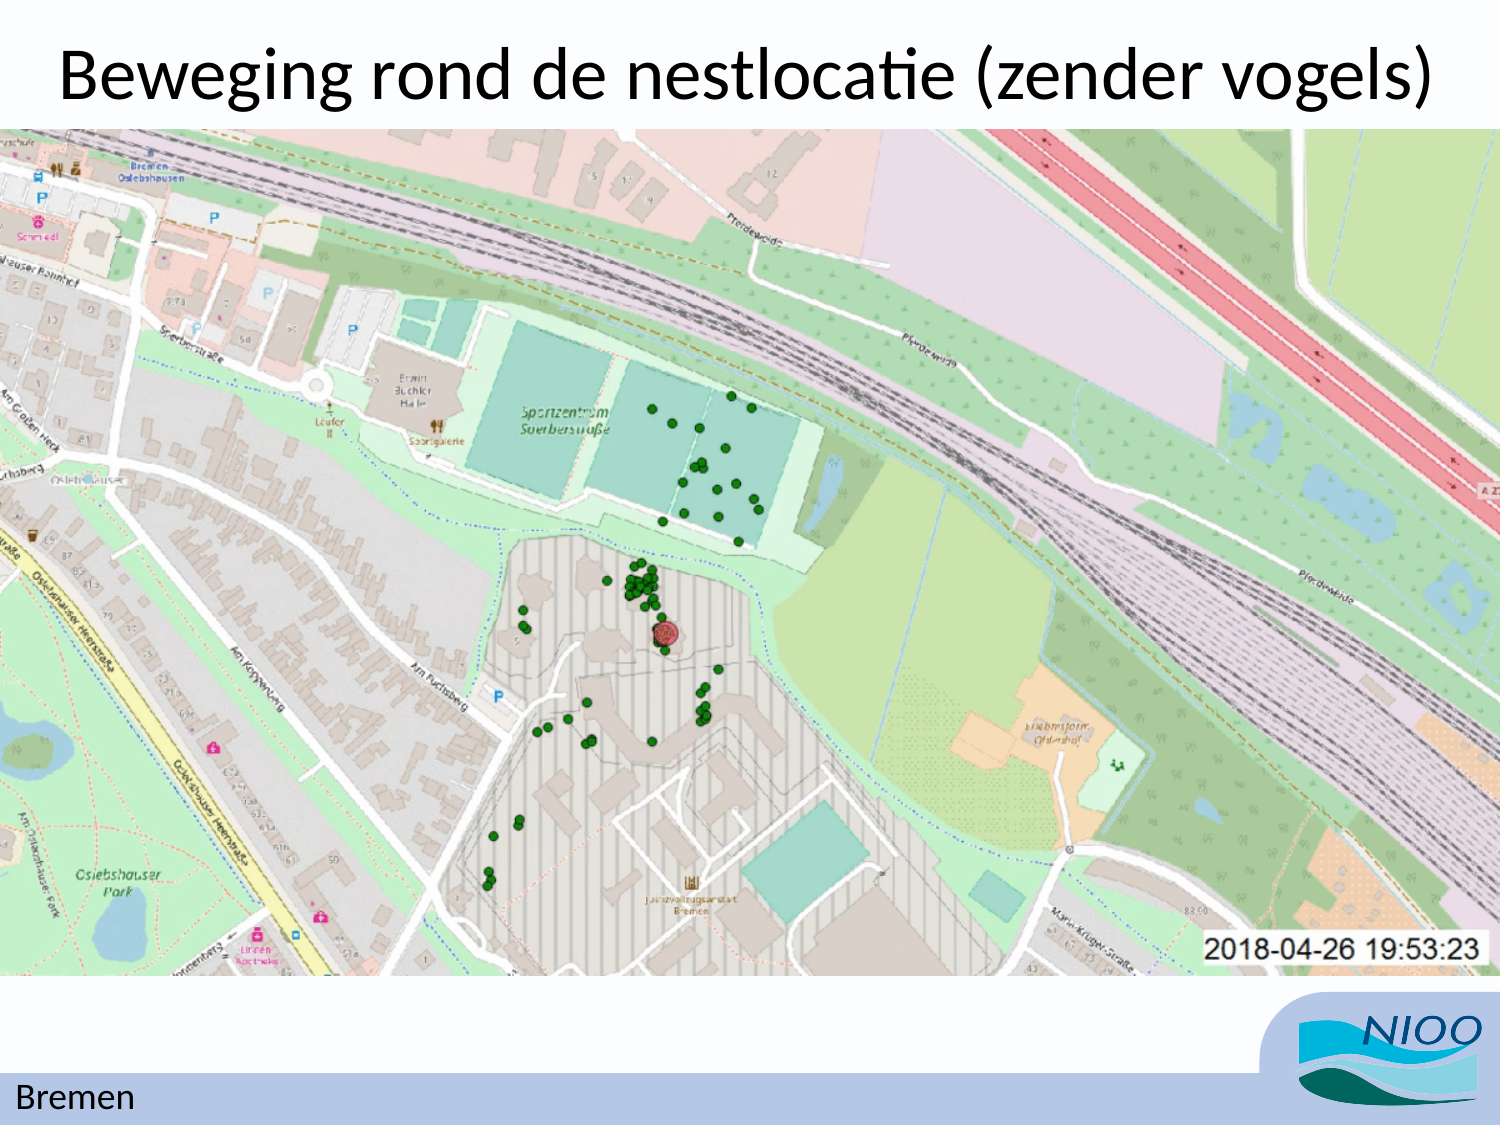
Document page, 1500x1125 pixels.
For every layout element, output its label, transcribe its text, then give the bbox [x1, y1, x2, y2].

picture [1273, 993, 1500, 1125]
text_box Bremen [0, 1064, 151, 1125]
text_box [0, 128, 1500, 977]
list Beweging rond de nestlocatie (zender vogels) [0, 0, 1500, 128]
